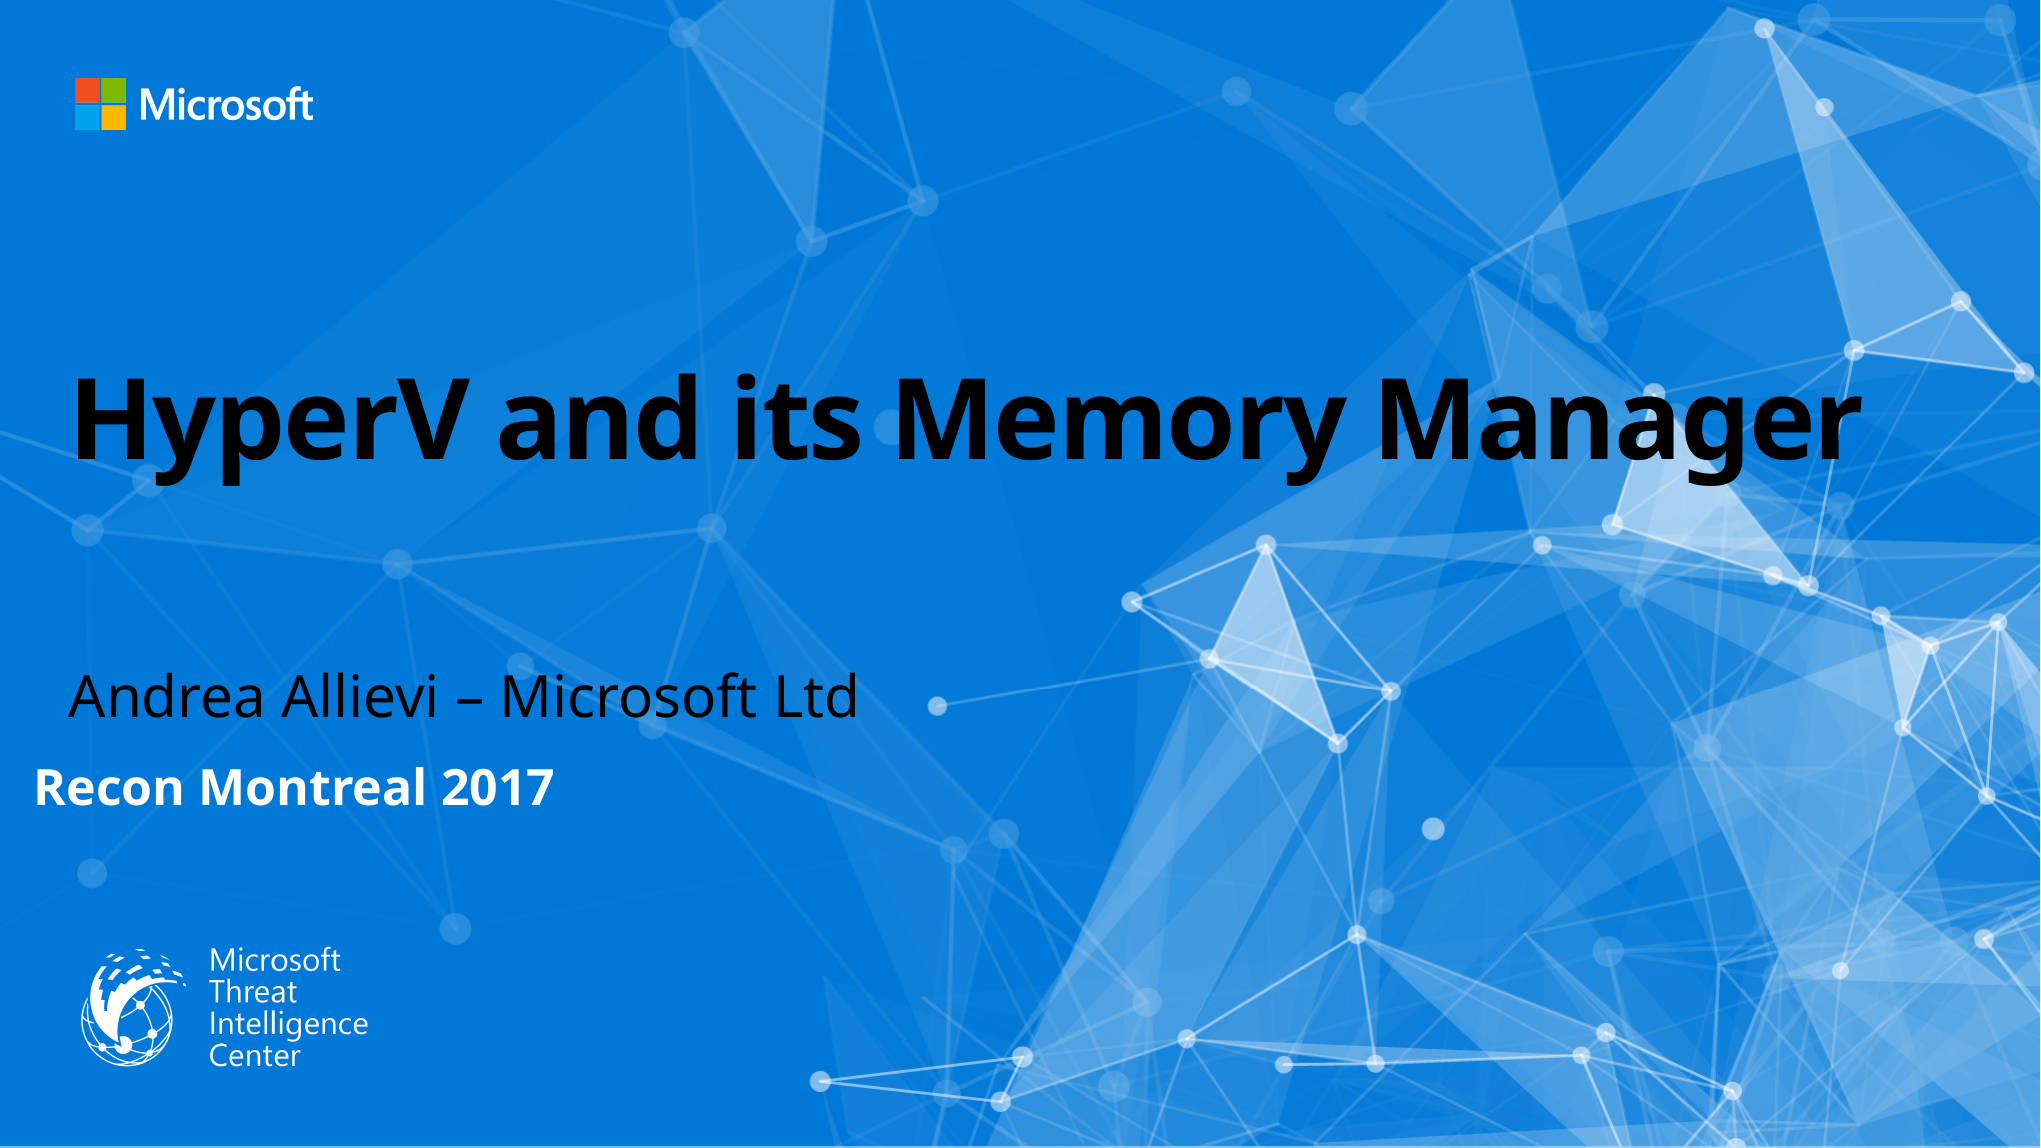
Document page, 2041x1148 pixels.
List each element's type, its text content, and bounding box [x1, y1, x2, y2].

list Andrea Allievi – Microsoft Ltd [44, 648, 1145, 787]
picture [0, 0, 2041, 1148]
text_box Recon Montreal 2017 [19, 748, 571, 823]
title HyperV and its Memory Manager [45, 347, 1908, 648]
